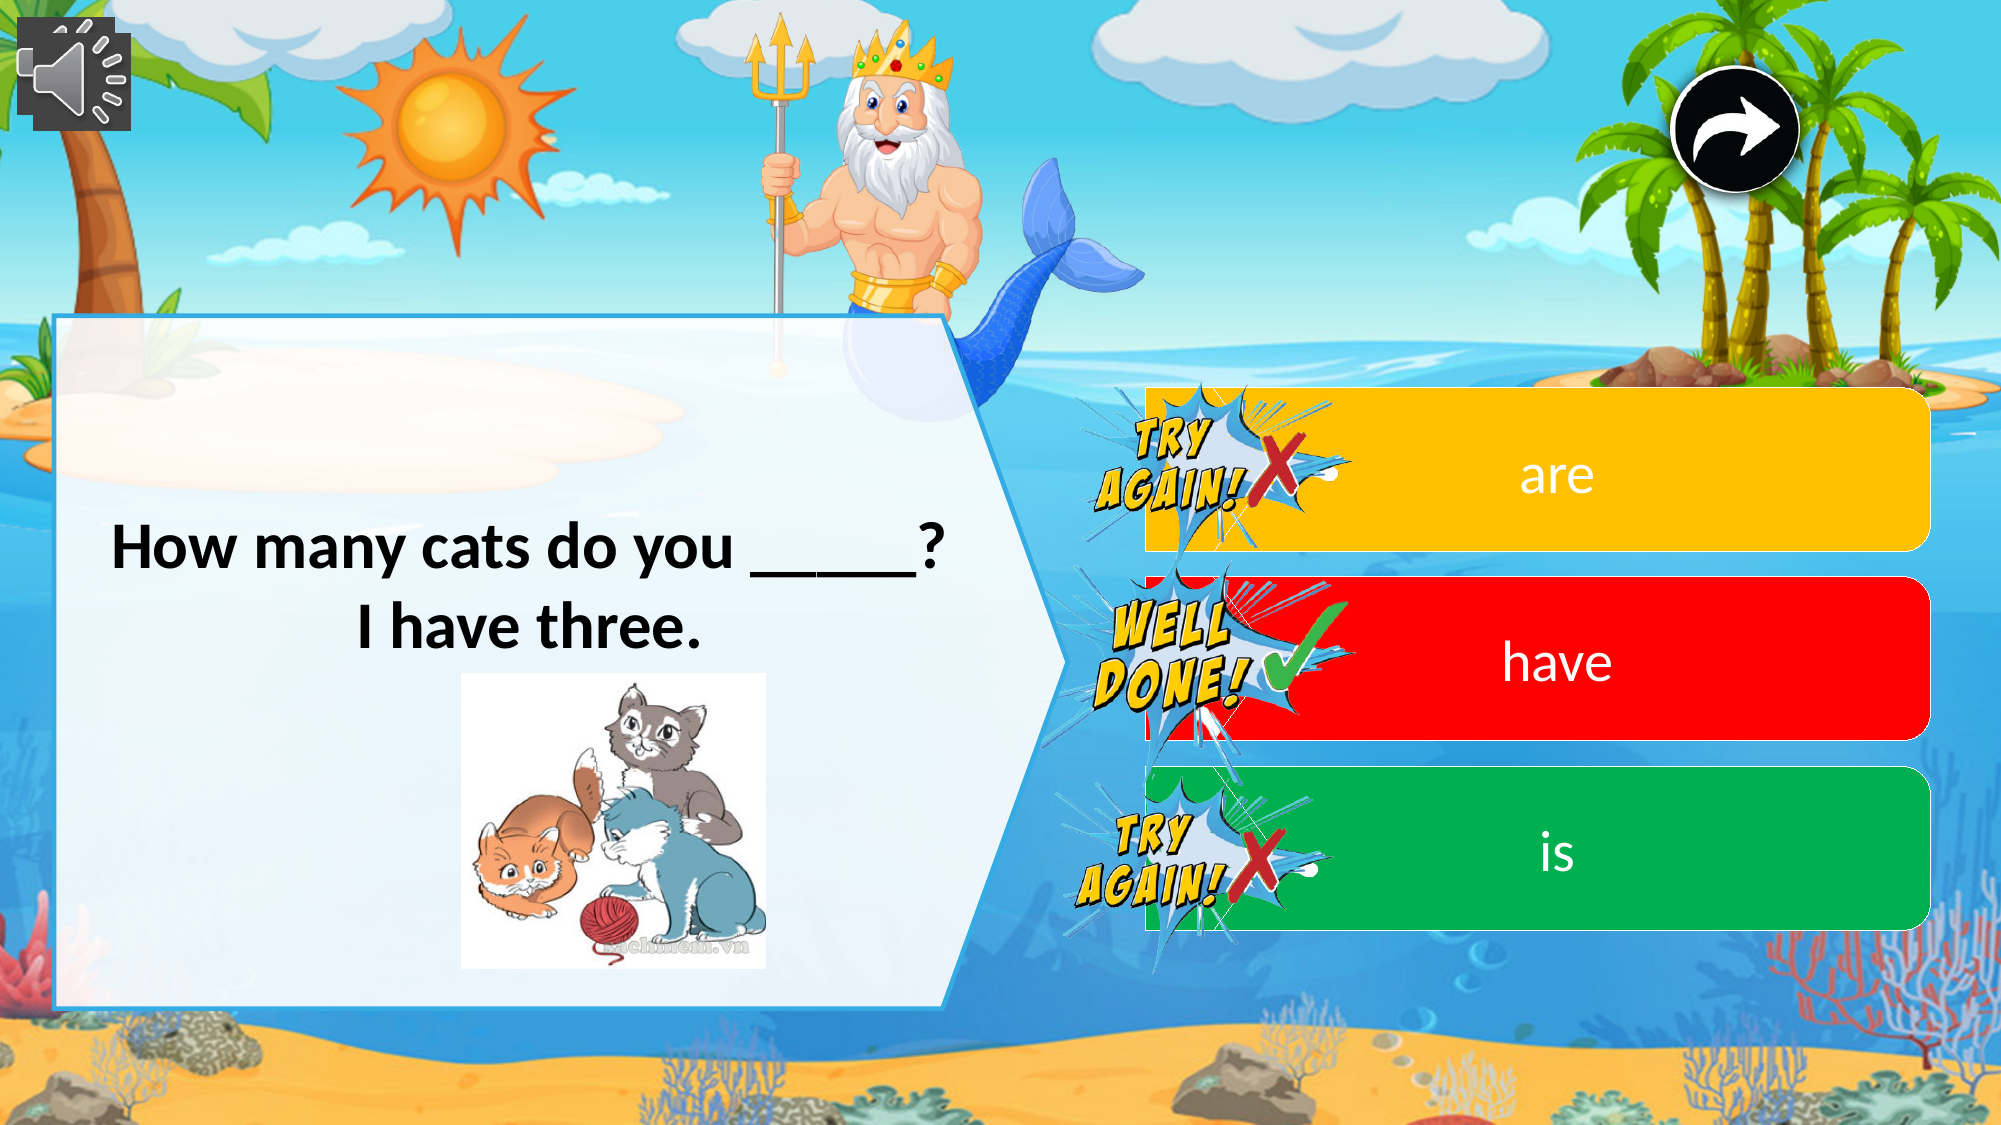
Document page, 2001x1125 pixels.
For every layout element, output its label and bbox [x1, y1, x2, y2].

picture [0, 0, 2001, 1125]
text_box [1356, 576, 1931, 741]
text_box [1311, 830, 1904, 994]
text_box [1334, 766, 1931, 931]
text_box [1354, 387, 1931, 552]
